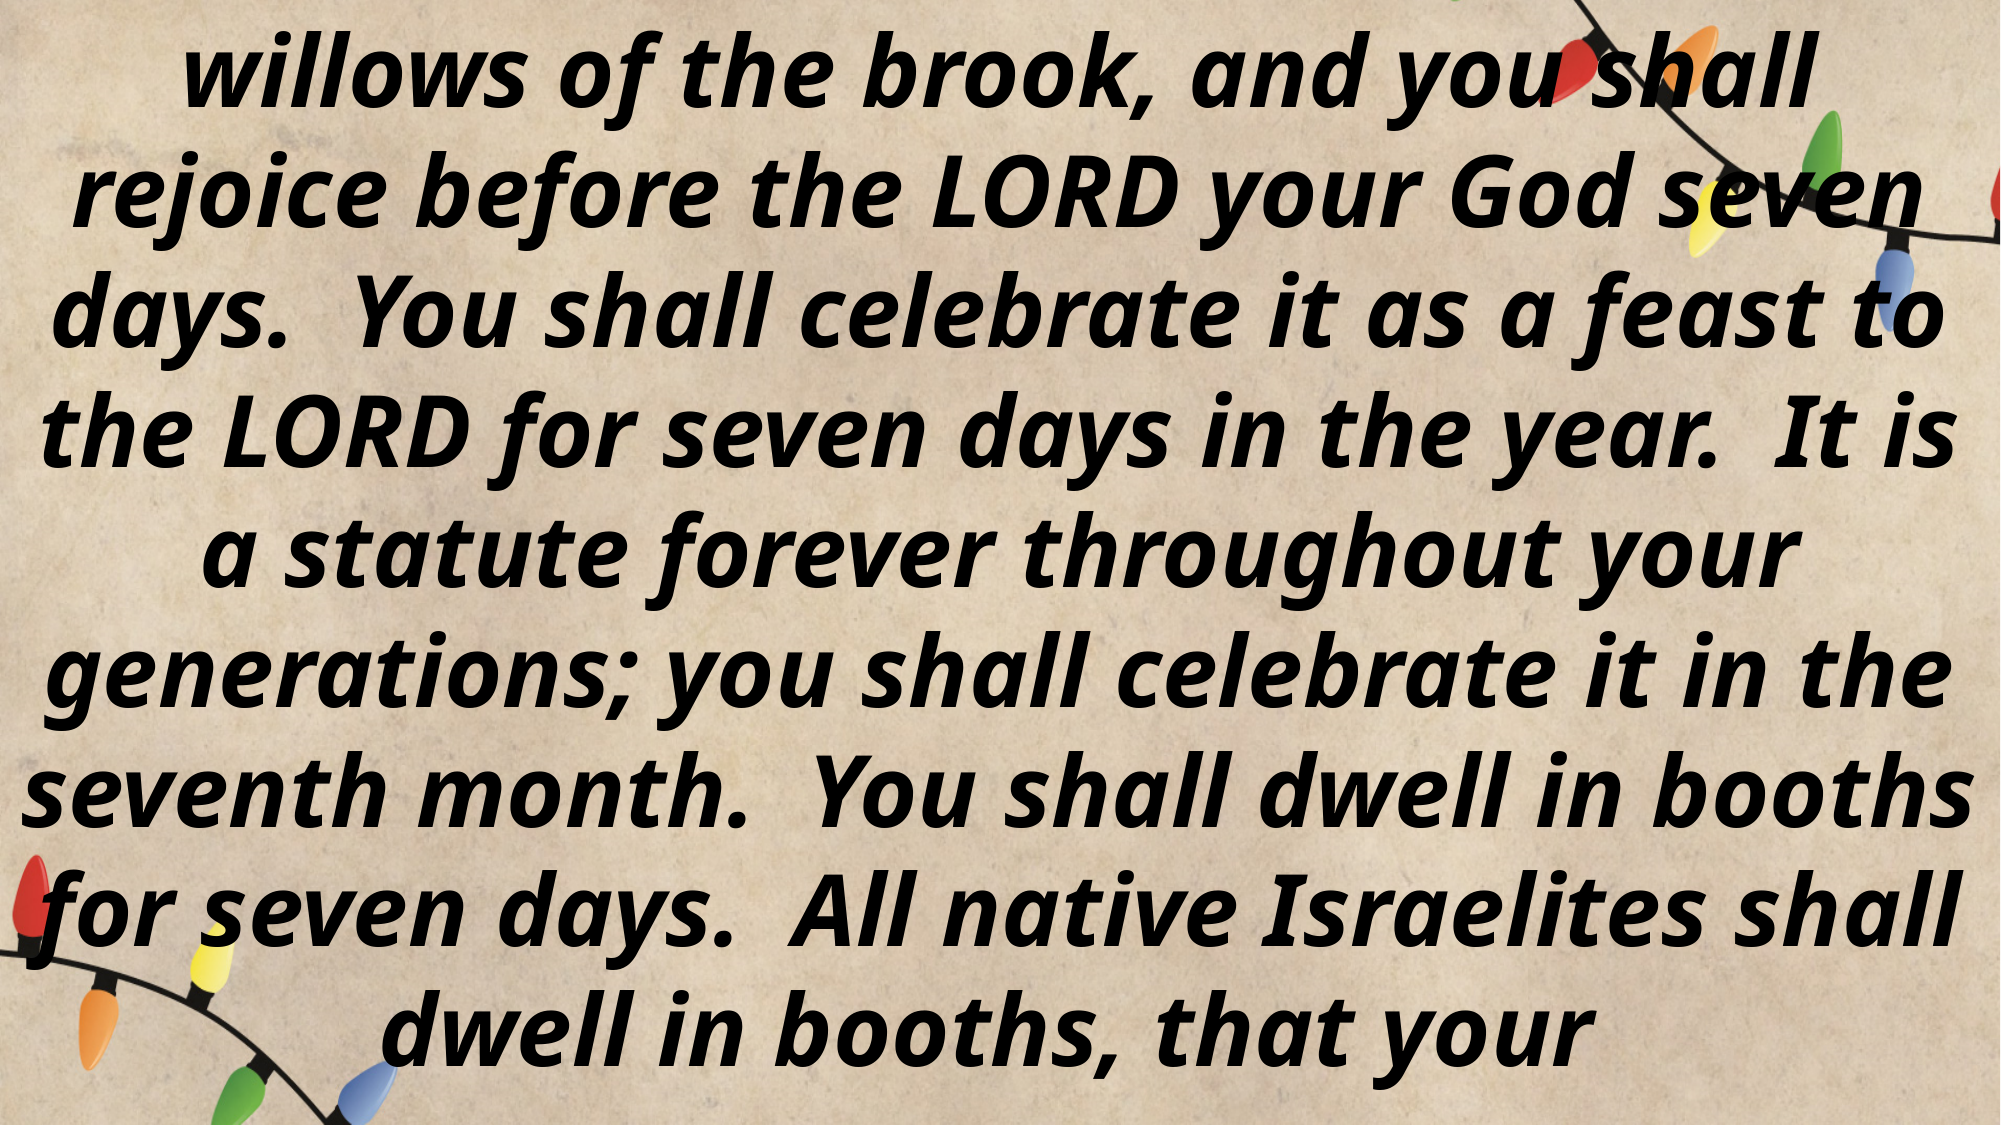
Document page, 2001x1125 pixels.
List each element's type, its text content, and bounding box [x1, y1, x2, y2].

picture [0, 0, 2001, 1125]
text_box willows of the brook, and you shall rejoice before the LORD your God seven days. You shall celebrate it as a feast to the LORD for seven days in the year. It is a statute forever throughout your generations; you shall celebrate it in the seventh month. You shall dwell in booths for seven days. All native Israelites shall dwell in booths, that your [0, 0, 2000, 1095]
